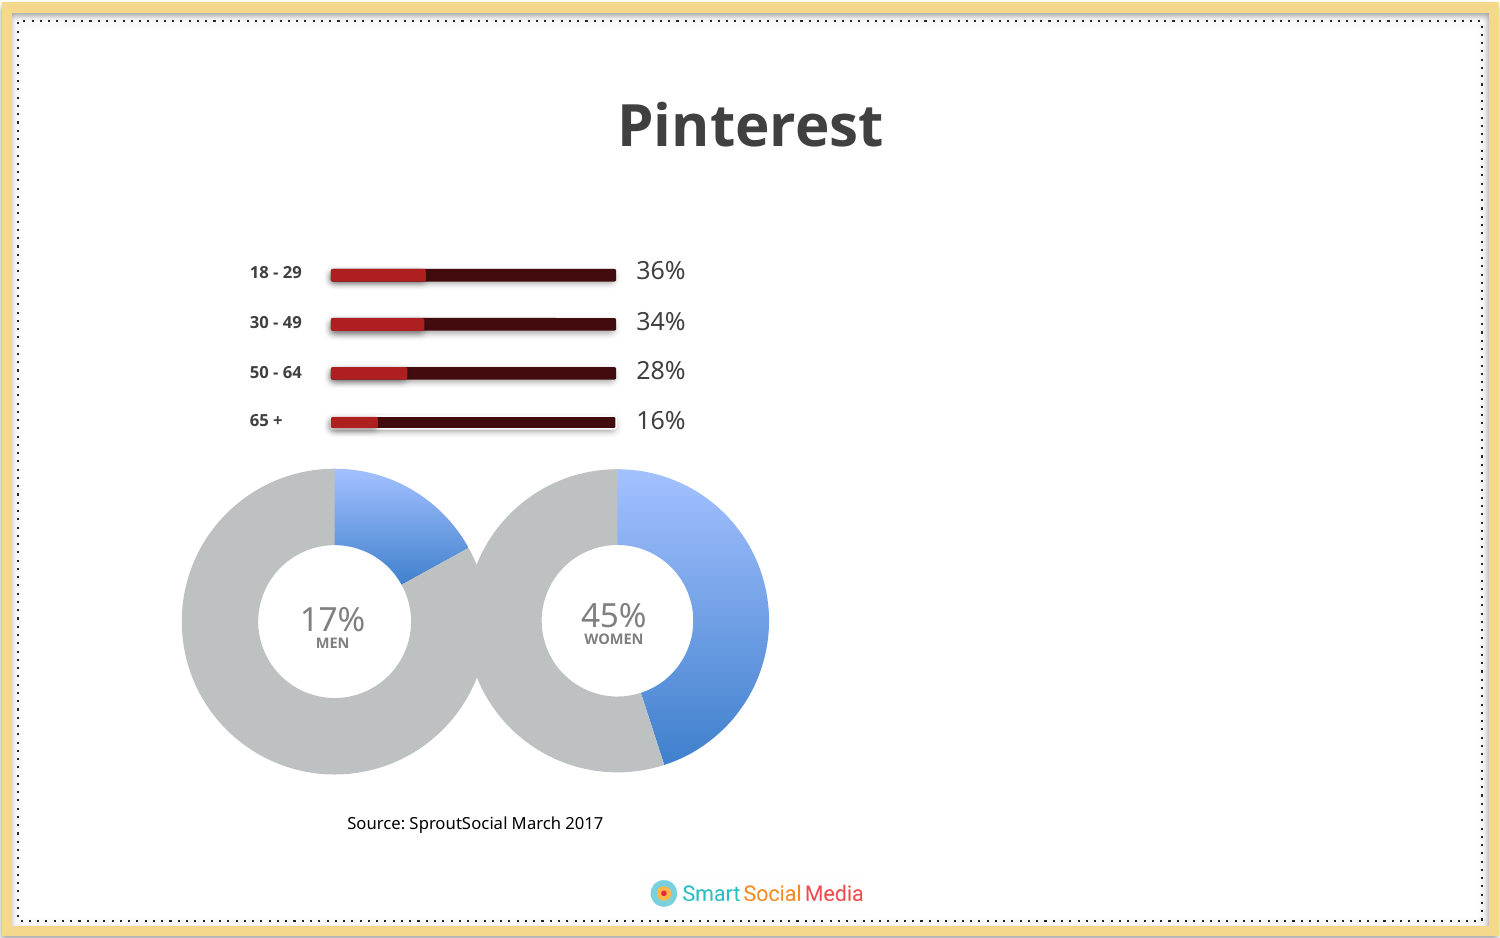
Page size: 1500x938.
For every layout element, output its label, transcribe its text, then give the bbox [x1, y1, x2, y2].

chart [98, 462, 855, 782]
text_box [546, 586, 681, 656]
picture [641, 872, 870, 916]
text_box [265, 590, 400, 660]
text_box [234, 247, 746, 444]
text_box Source: SproutSocial March 2017 [206, 805, 744, 841]
text_box Pinterest [89, 80, 1412, 176]
